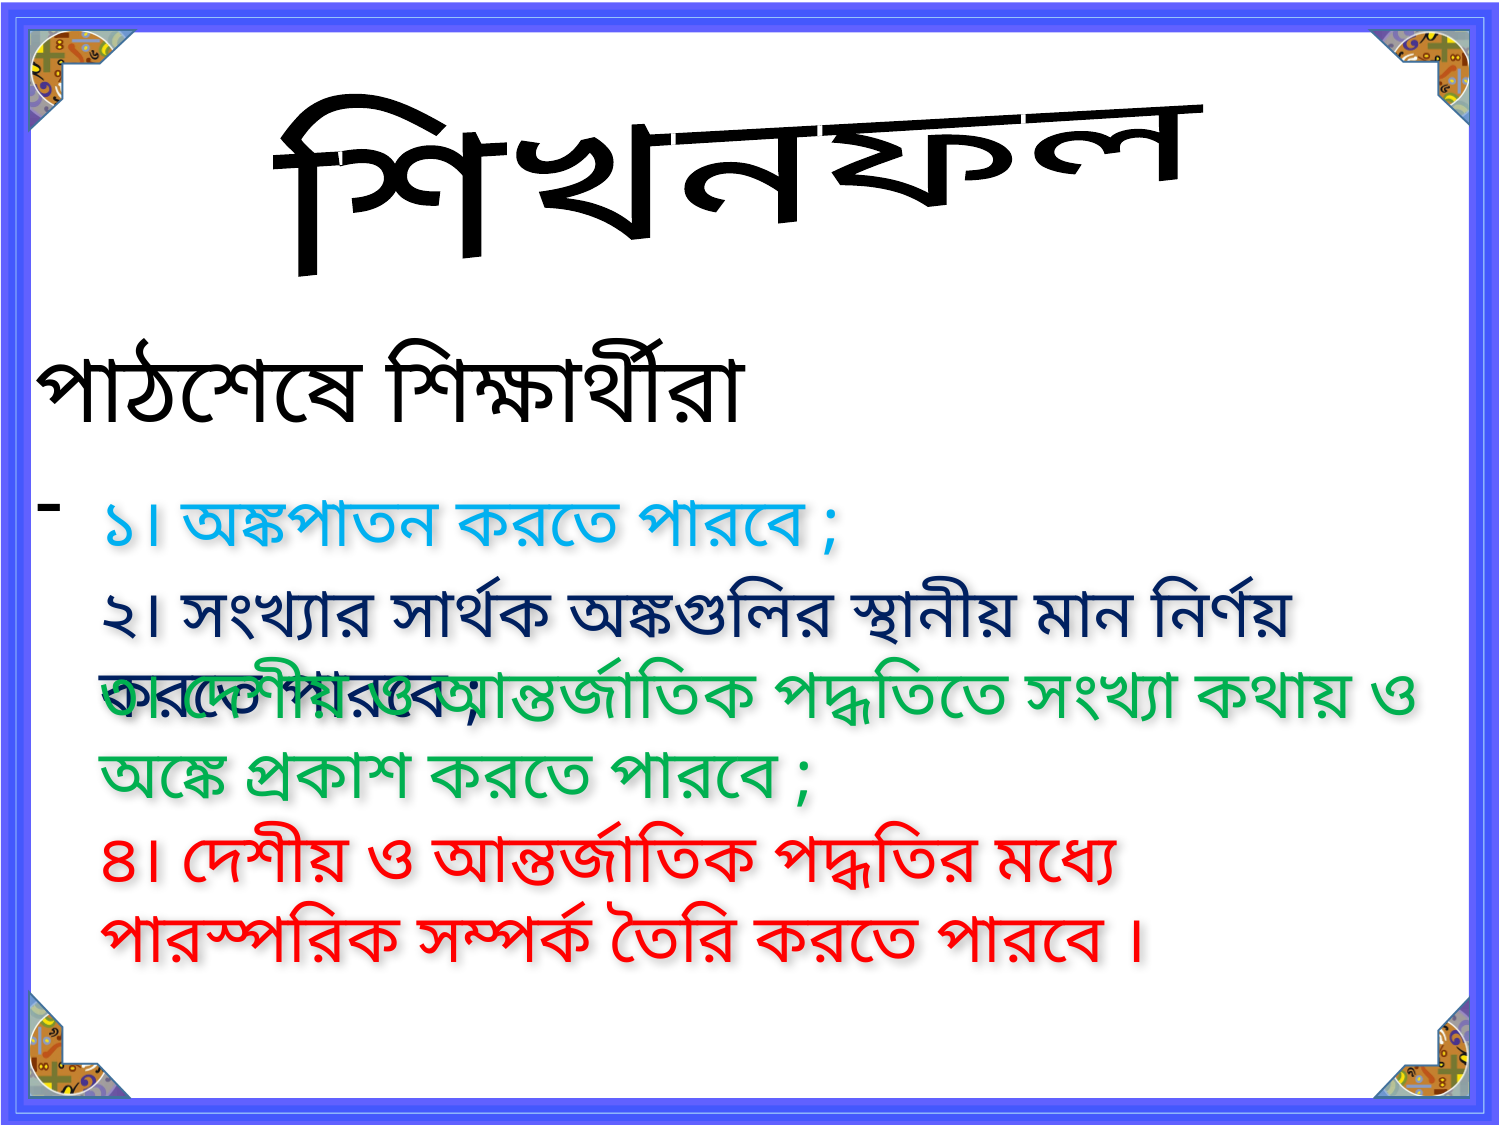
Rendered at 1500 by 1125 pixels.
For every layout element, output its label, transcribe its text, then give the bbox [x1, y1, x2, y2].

text_box ২। সংখ্যার সার্থক অঙ্কগুলির স্থানীয় মান নির্ণয় করতে পারবে ; [84, 563, 1442, 644]
text_box পাঠশেষে শিক্ষার্থীরা - [19, 323, 812, 559]
picture [28, 29, 1470, 1099]
text_box ১। অঙ্কপাতন করতে পারবে ; [84, 472, 1442, 563]
text_box ৩। দেশীয় ও আন্তর্জাতিক পদ্ধতিতে সংখ্যা কথায় ও অঙ্কে প্রকাশ করতে পারবে ; [84, 644, 1464, 820]
text_box ৪। দেশীয় ও আন্তর্জাতিক পদ্ধতির মধ্যে পারস্পরিক সম্পর্ক তৈরি করতে পারবে । [84, 808, 1442, 984]
